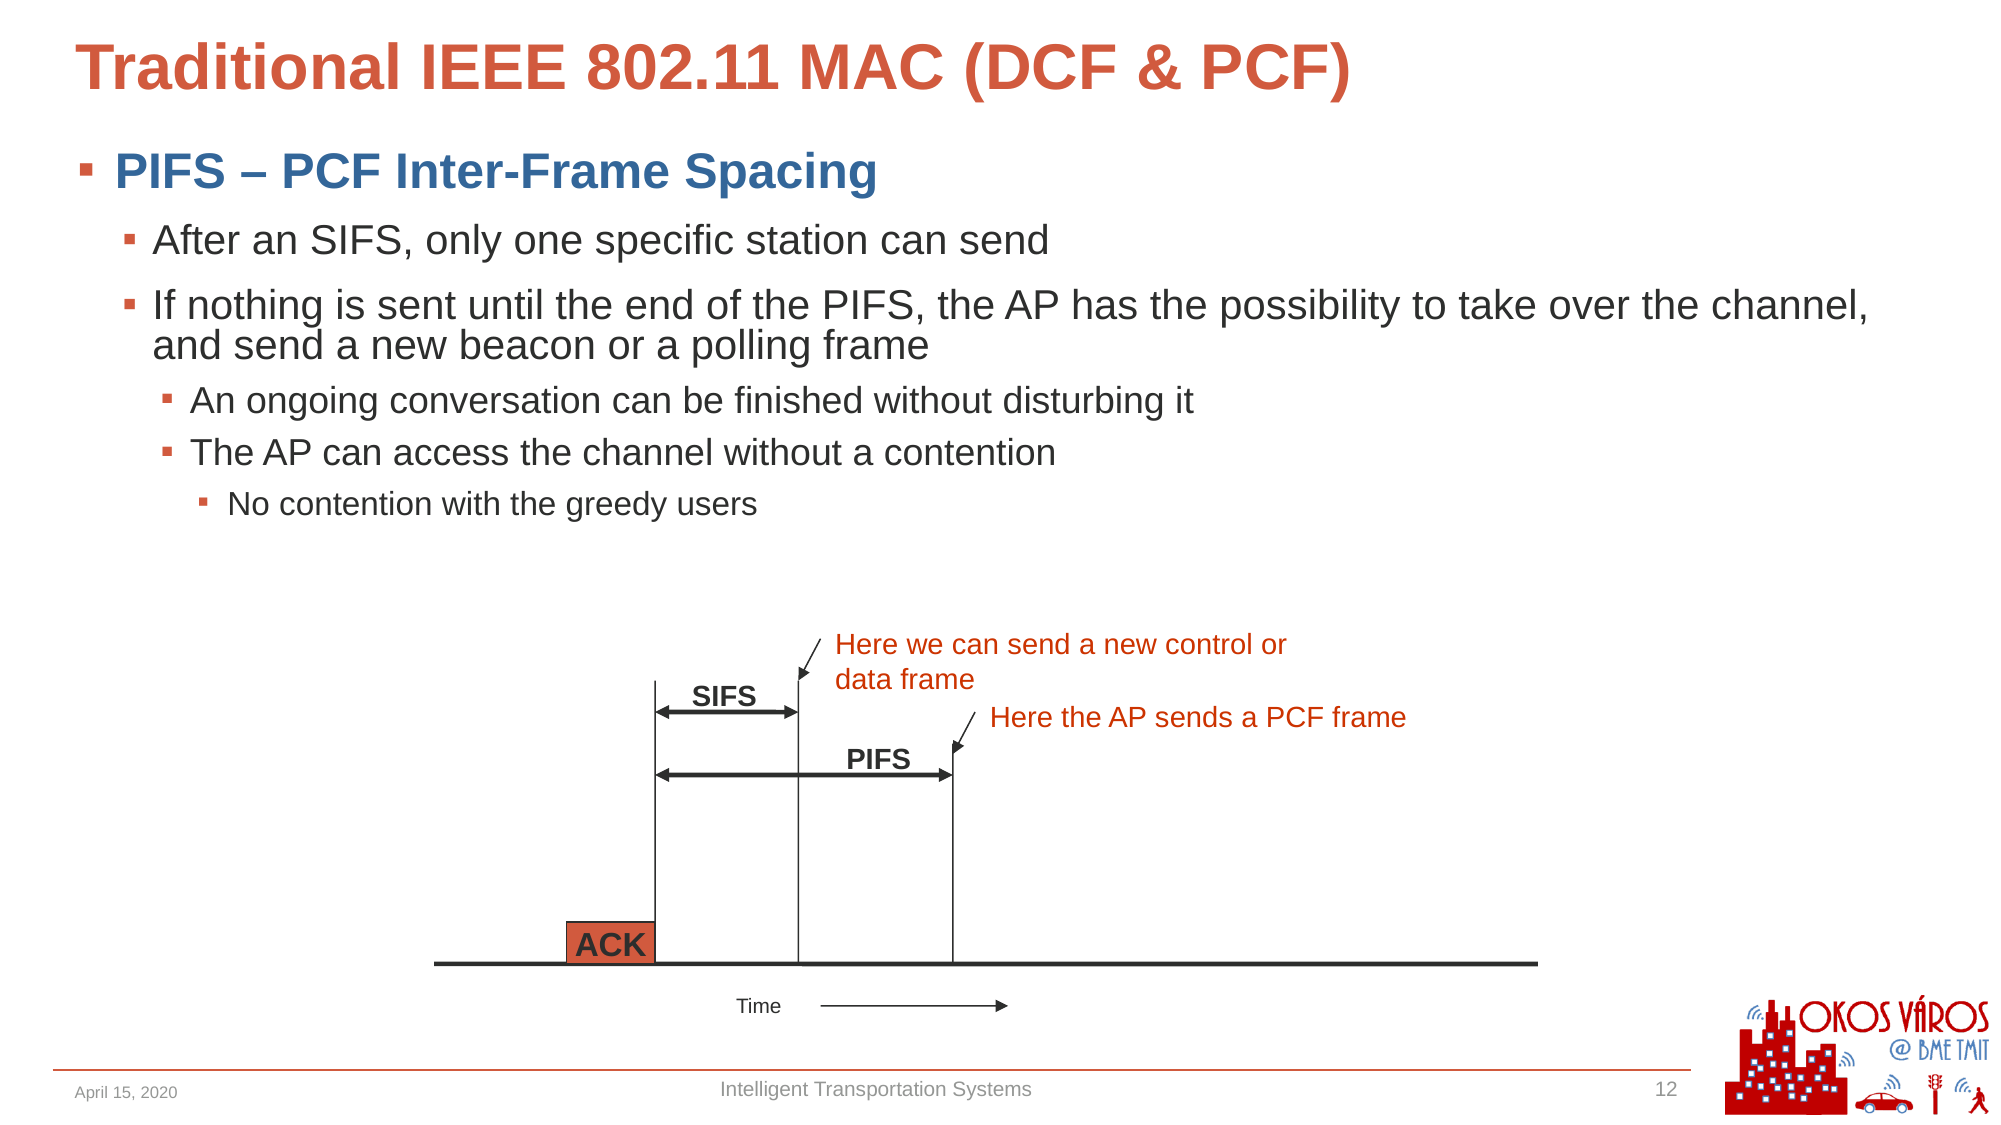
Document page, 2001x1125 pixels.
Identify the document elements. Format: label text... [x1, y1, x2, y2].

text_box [434, 617, 1538, 1025]
slide_number 12 [1542, 1069, 1693, 1107]
title Traditional IEEE 802.11 MAC (DCF & PCF) [60, 25, 1948, 111]
picture [1725, 995, 1989, 1115]
footer Intelligent Transportation Systems [282, 1069, 1471, 1107]
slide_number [59, 1069, 279, 1115]
list PIFS – PCF Inter-Frame Spacing After an SIFS, only one specific station can send If nothing is sent until the end of the PIFS, the AP has the possibility to take over the channel, and send a new beacon or a polling frame An ongoing conversation can be finished without disturbing it The AP can access the channel without a contention No contention with the greedy users [62, 142, 1947, 1032]
